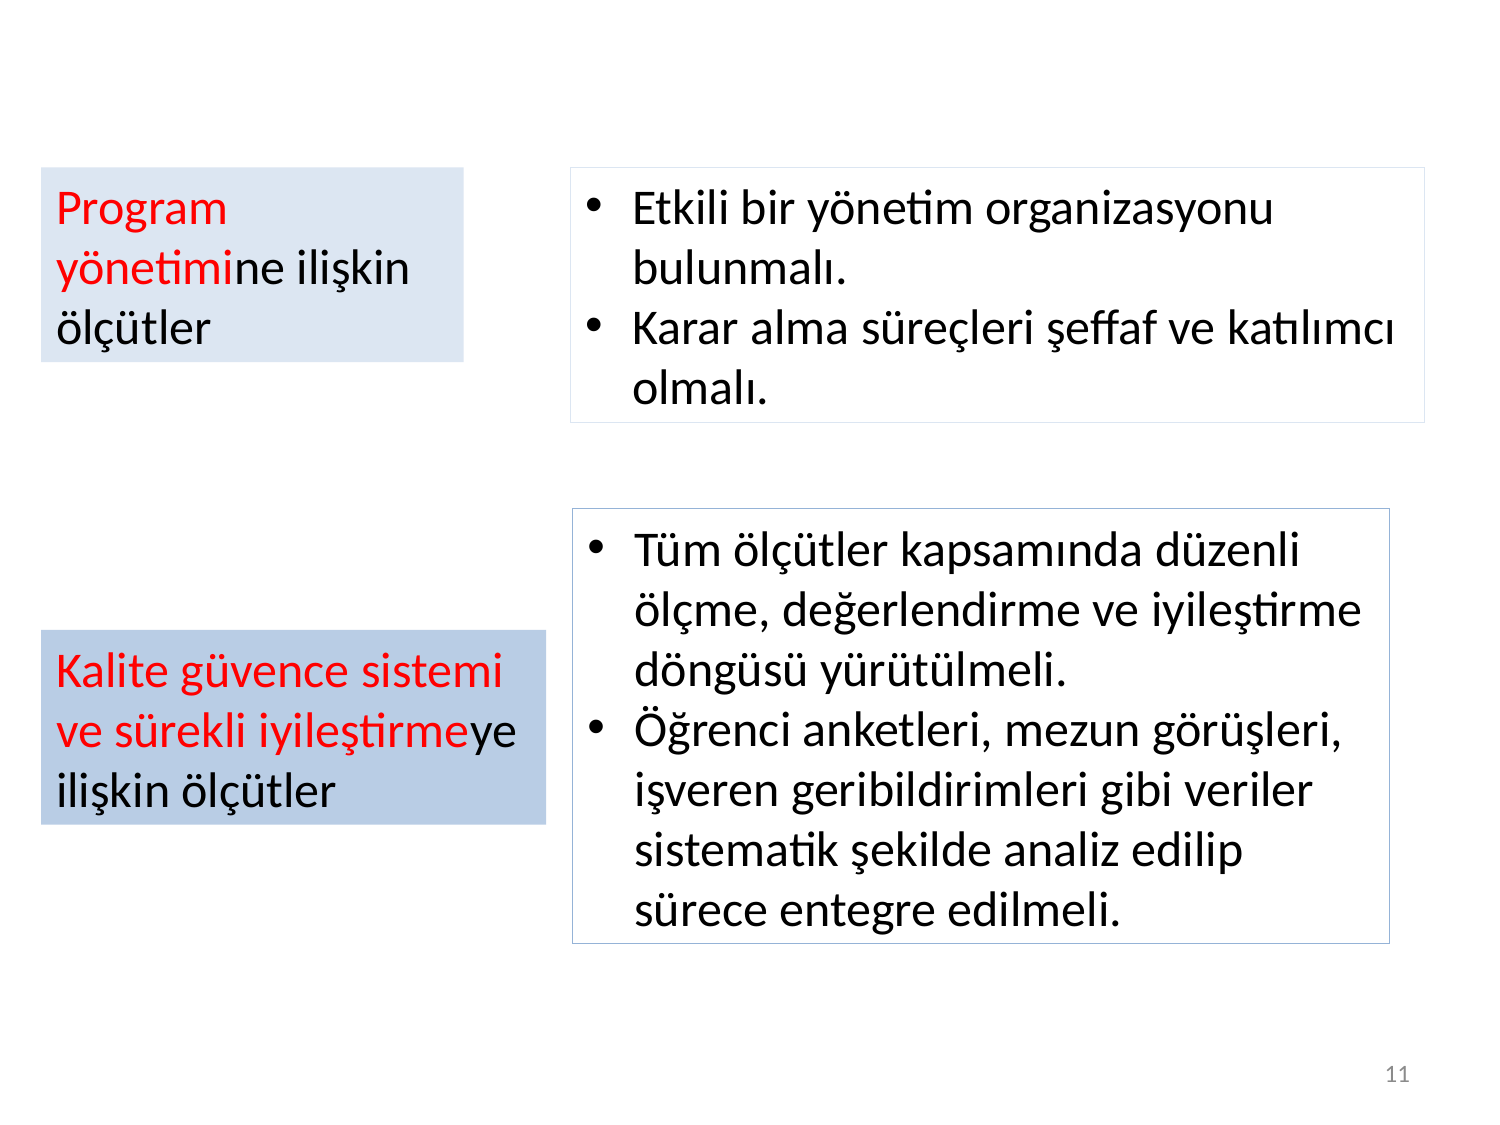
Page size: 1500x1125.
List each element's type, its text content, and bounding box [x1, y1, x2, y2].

text_box Tüm ölçütler kapsamında düzenli ölçme, değerlendirme ve iyileştirme döngüsü yürütülmeli. Öğrenci anketleri, mezun görüşleri, işveren geribildirimleri gibi veriler sistematik şekilde analiz edilip sürece entegre edilmeli. [572, 508, 1390, 944]
slide_number 11 [1074, 1042, 1425, 1103]
text_box Program yönetimine ilişkin ölçütler [41, 167, 464, 363]
text_box Etkili bir yönetim organizasyonu bulunmalı. Karar alma süreçleri şeffaf ve katılımcı olmalı. [570, 167, 1425, 423]
text_box Kalite güvence sistemi ve sürekli iyileştirmeye ilişkin ölçütler [41, 629, 547, 825]
